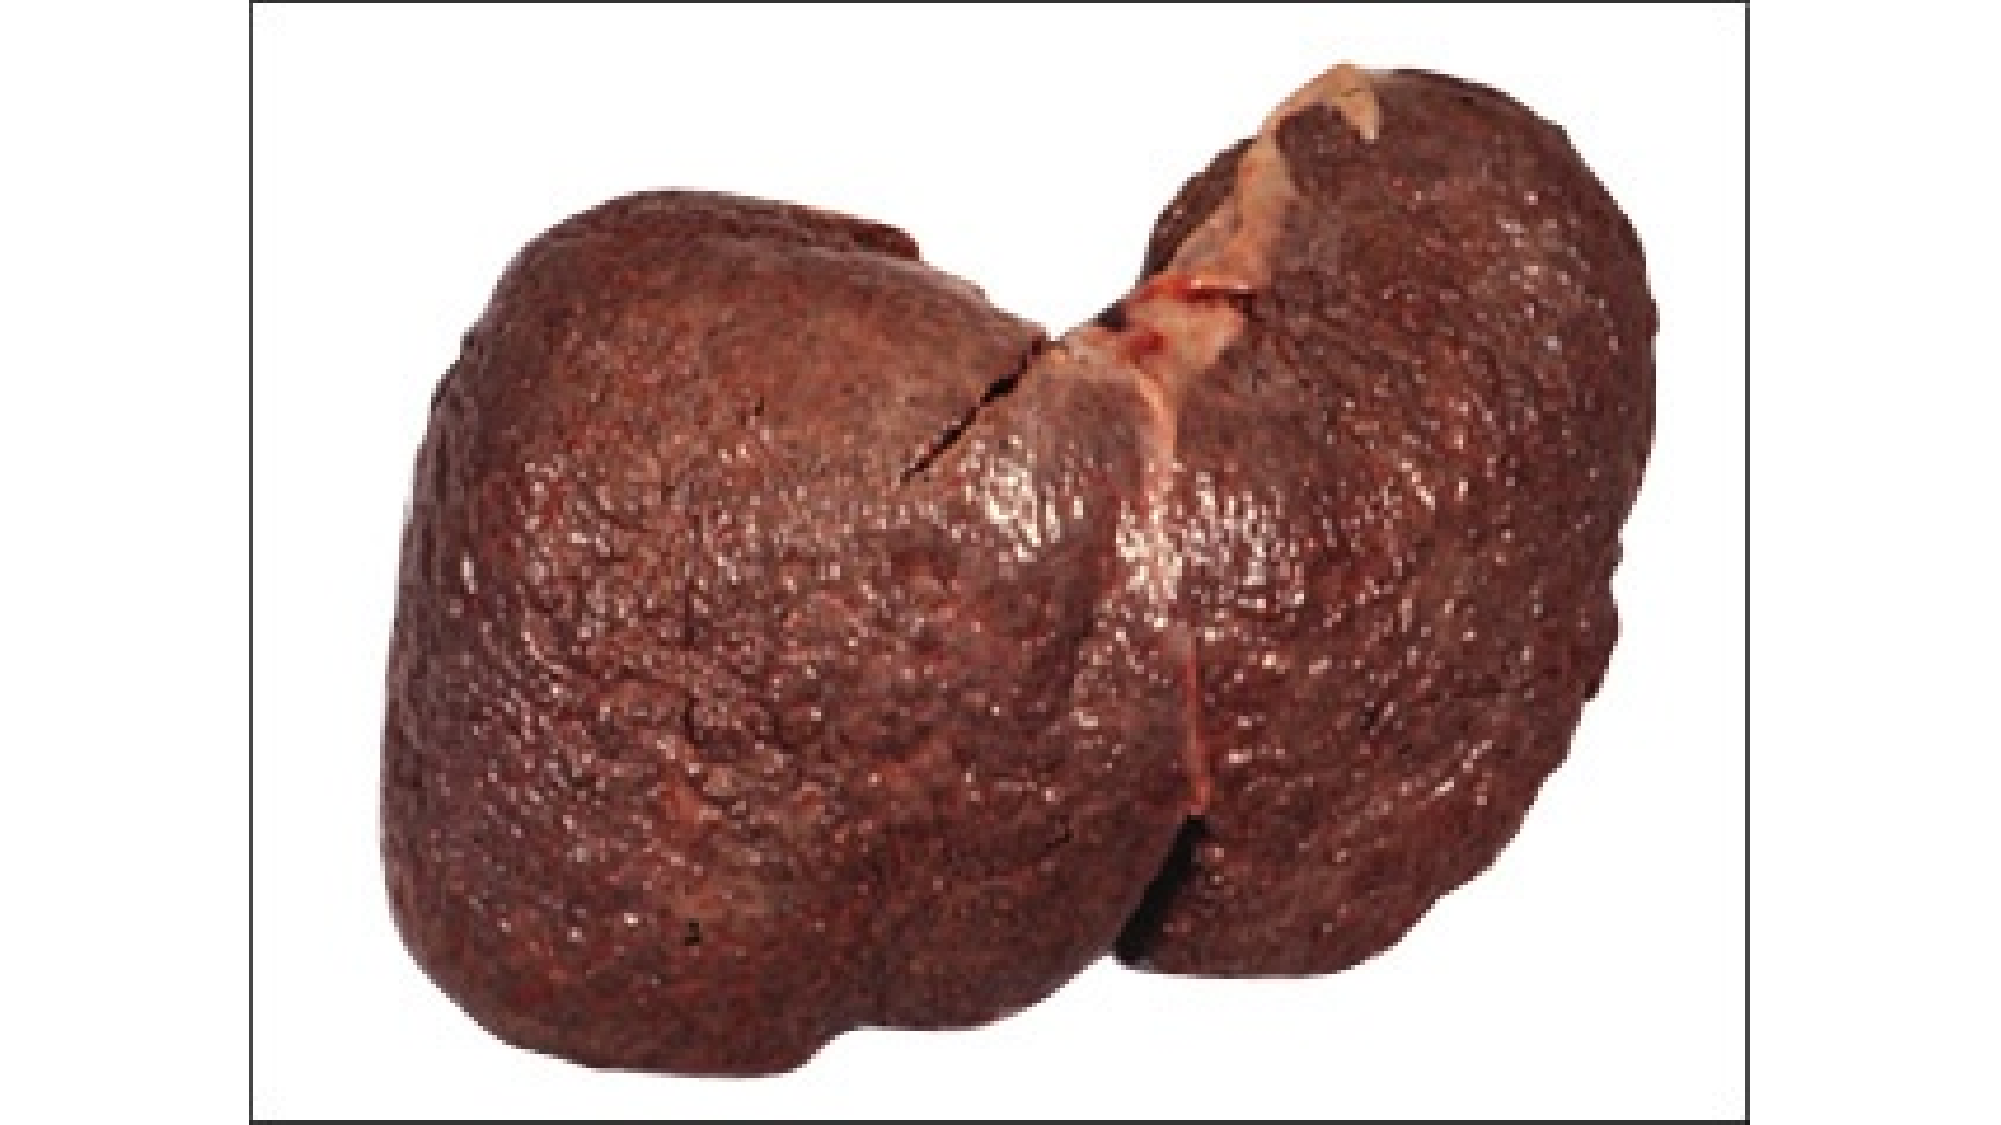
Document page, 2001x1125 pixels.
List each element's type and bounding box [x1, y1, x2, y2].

picture [249, 0, 1750, 1125]
